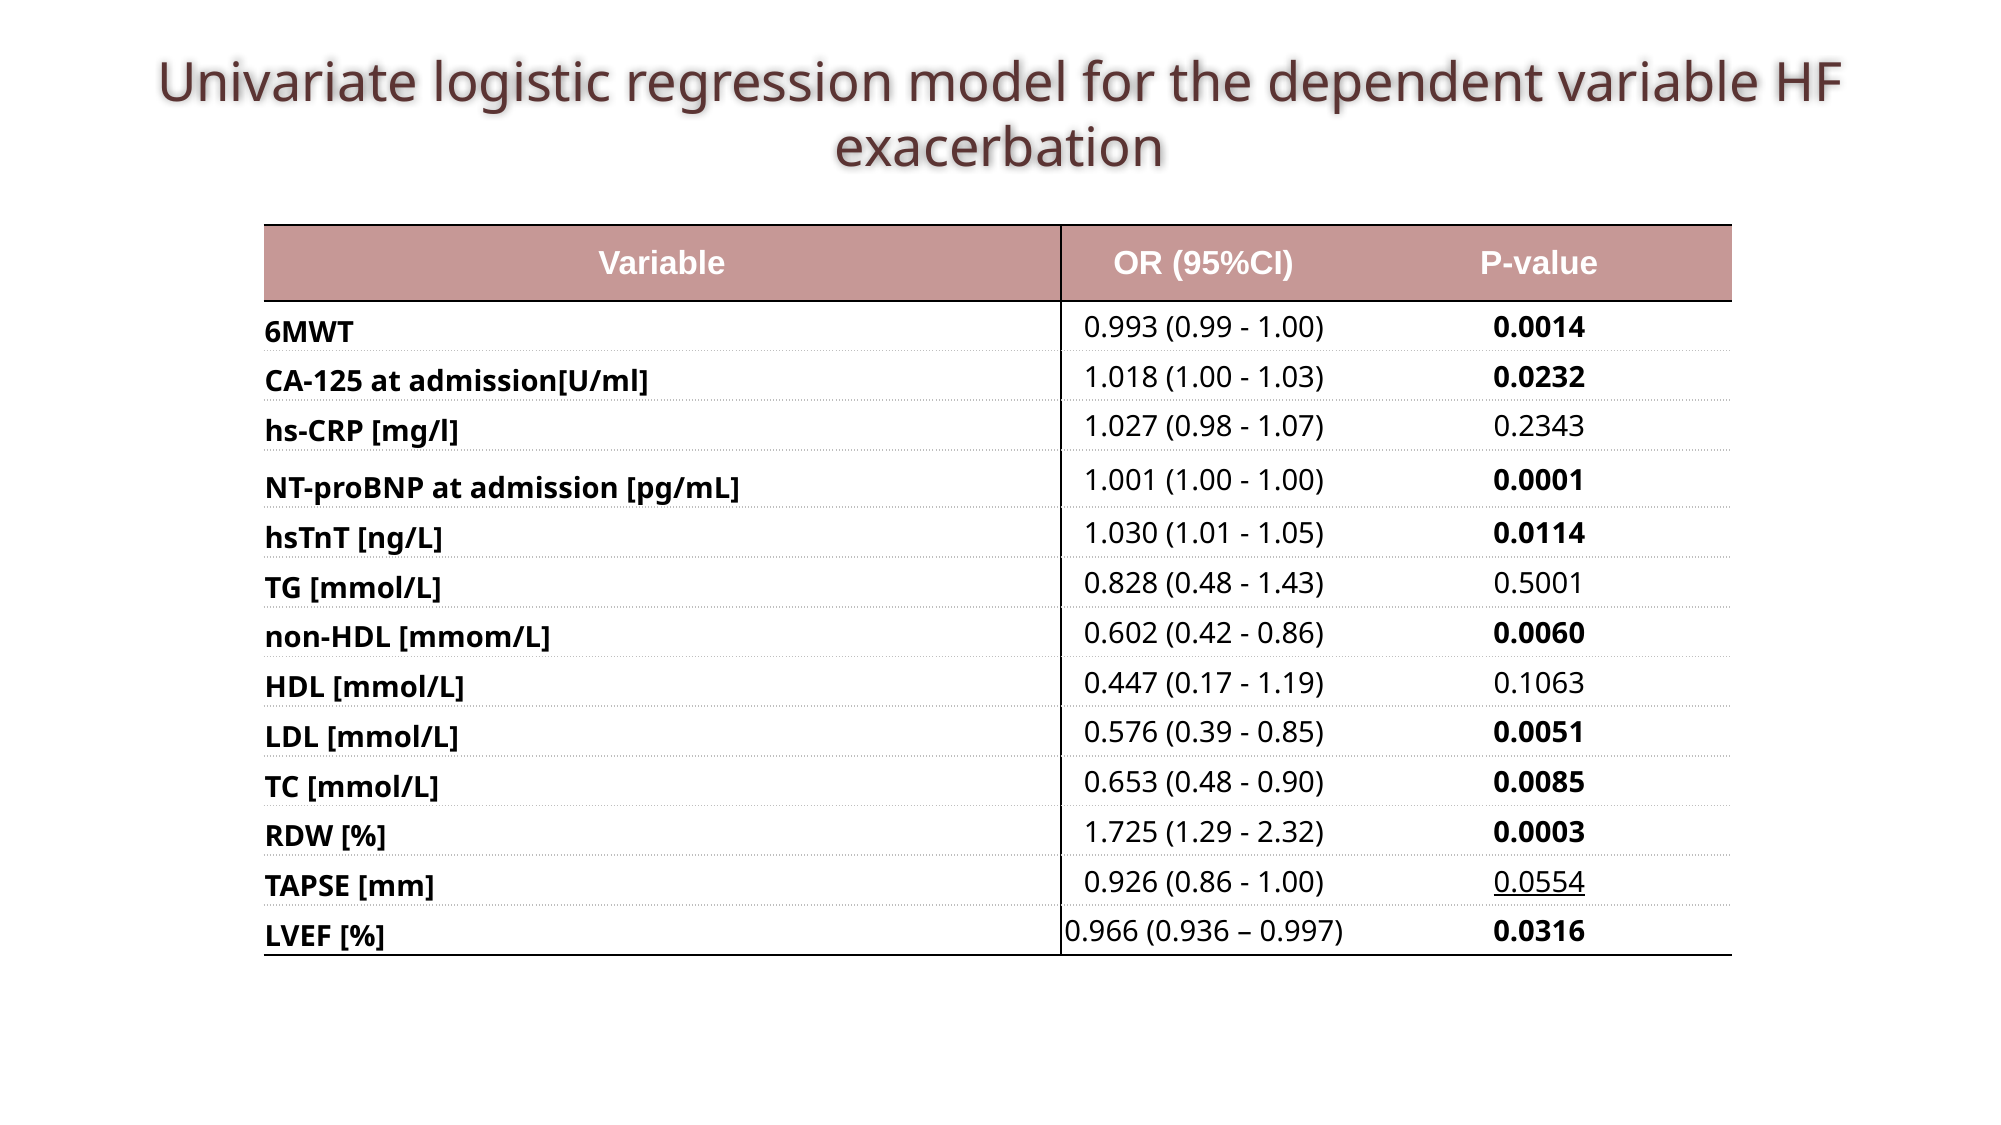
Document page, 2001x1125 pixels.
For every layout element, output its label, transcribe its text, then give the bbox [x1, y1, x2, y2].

table_cell 0.5001 [1347, 557, 1732, 607]
table_cell 0.447 (0.17 - 1.19) [1062, 656, 1347, 706]
table_cell 1.030 (1.01 - 1.05) [1062, 507, 1347, 557]
table_cell 0.0554 [1347, 855, 1732, 905]
table_cell 0.0114 [1347, 507, 1732, 557]
table_cell 0.0060 [1347, 607, 1732, 656]
table_cell CA-125 at admission[U/ml] [264, 350, 1060, 400]
table_cell 0.0001 [1347, 450, 1732, 507]
table_cell 1.001 (1.00 - 1.00) [1062, 450, 1347, 507]
table_cell 0.2343 [1347, 400, 1732, 450]
table_cell non-HDL [mmom/L] [264, 607, 1060, 656]
table_cell 0.0232 [1347, 350, 1732, 400]
table_cell 6MWT [264, 302, 1060, 350]
table_cell 0.602 (0.42 - 0.86) [1062, 607, 1347, 656]
table_cell 0.966 (0.936 – 0.997) [1062, 905, 1347, 954]
table_cell 1.027 (0.98 - 1.07) [1062, 400, 1347, 450]
table_cell 0.0085 [1347, 756, 1732, 806]
table_cell 1.725 (1.29 - 2.32) [1062, 806, 1347, 855]
table_cell 0.926 (0.86 - 1.00) [1062, 855, 1347, 905]
table_cell 0.0316 [1347, 905, 1732, 954]
table_cell 0.0051 [1347, 706, 1732, 756]
table_cell hsTnT [ng/L] [264, 507, 1060, 557]
table_cell TG [mmol/L] [264, 557, 1060, 607]
table_cell LVEF [%] [264, 905, 1060, 954]
table_cell 0.653 (0.48 - 0.90) [1062, 756, 1347, 806]
table_header P-value [1347, 226, 1732, 300]
table_cell HDL [mmol/L] [264, 656, 1060, 706]
table_cell RDW [%] [264, 806, 1060, 855]
table_header OR (95%CI) [1062, 226, 1347, 300]
table_cell LDL [mmol/L] [264, 706, 1060, 756]
table_cell 0.1063 [1347, 656, 1732, 706]
table_cell hs-CRP [mg/l] [264, 400, 1060, 450]
table_cell 0.0003 [1347, 806, 1732, 855]
table_cell 0.993 (0.99 - 1.00) [1062, 302, 1347, 350]
table_cell TAPSE [mm] [264, 855, 1060, 905]
title Univariate logistic regression model for the dependent variable HF exacerbation [0, 40, 2000, 186]
table_cell 0.576 (0.39 - 0.85) [1062, 706, 1347, 756]
table_cell TC [mmol/L] [264, 756, 1060, 806]
table_cell 0.0014 [1347, 302, 1732, 350]
table_cell NT-proBNP at admission [pg/mL] [264, 450, 1060, 507]
table_cell 1.018 (1.00 - 1.03) [1062, 350, 1347, 400]
table_header Variable [264, 226, 1060, 300]
table_cell 0.828 (0.48 - 1.43) [1062, 557, 1347, 607]
